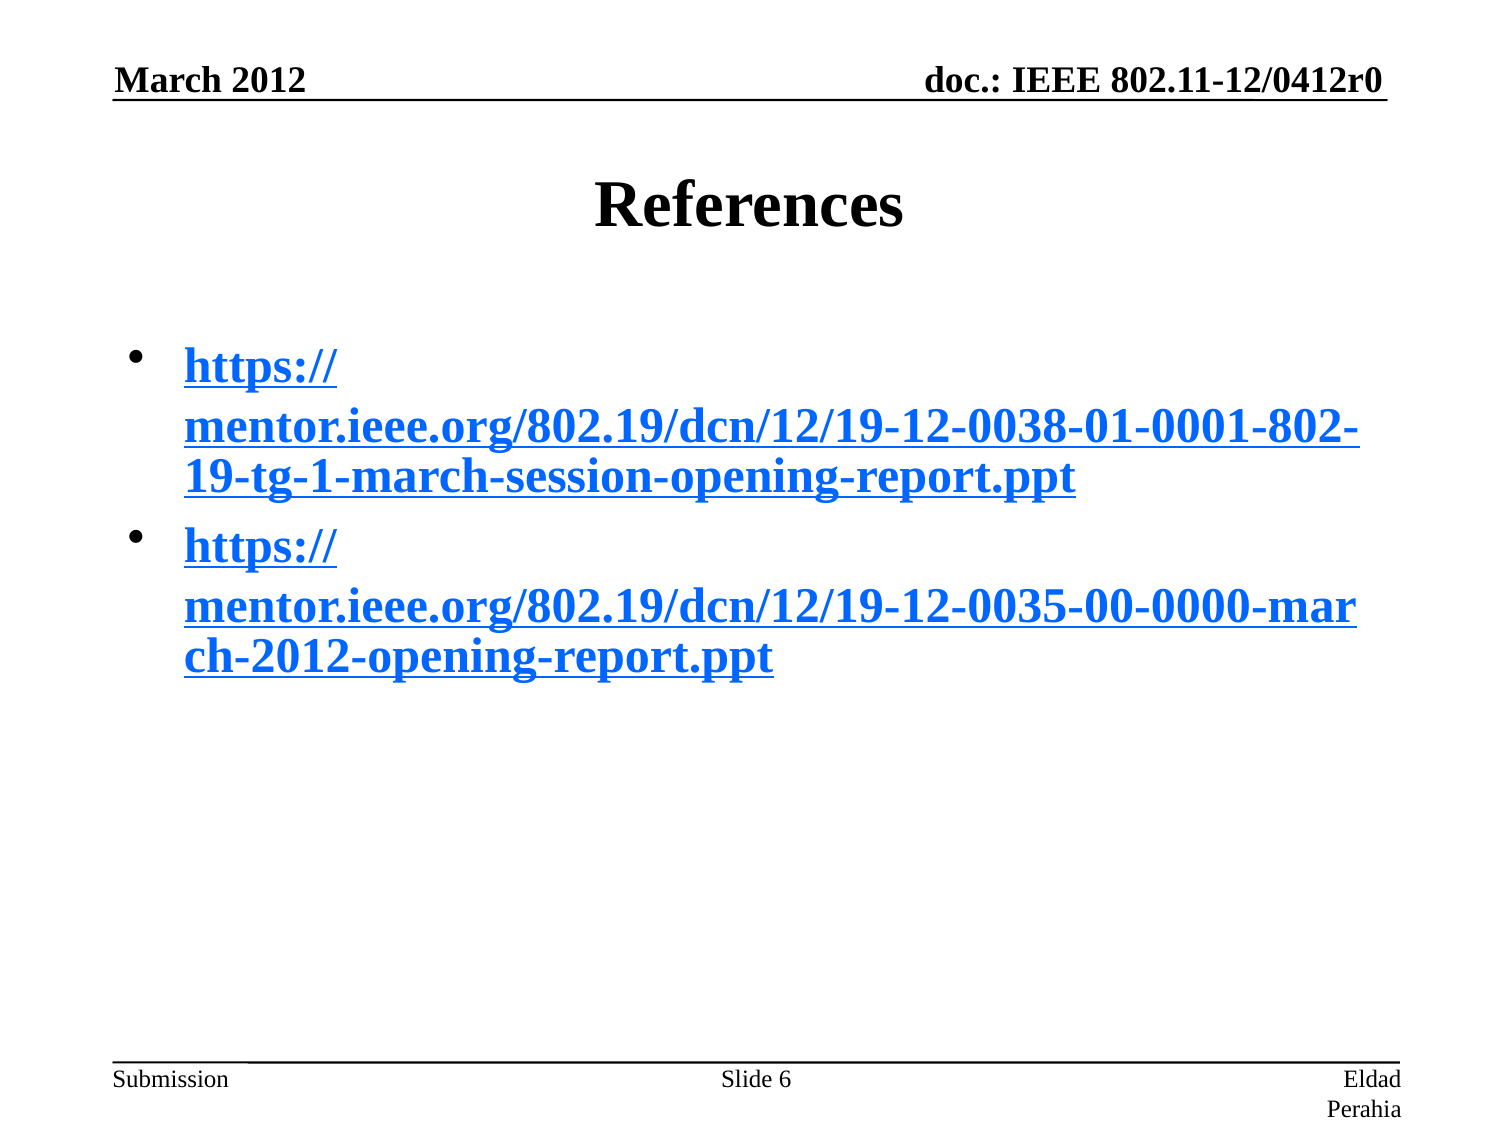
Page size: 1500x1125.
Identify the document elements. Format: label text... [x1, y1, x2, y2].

footer Eldad Perahia (Intel) [1324, 1061, 1402, 1093]
slide_number Slide 6 [712, 1061, 800, 1093]
title References [112, 112, 1388, 288]
list https://mentor.ieee.org/802.19/dcn/12/19-12-0038-01-0001-802-19-tg-1-march-session-opening-report.ppt https://mentor.ieee.org/802.19/dcn/12/19-12-0035-00-0000-march-2012-opening-report.ppt [112, 324, 1388, 1001]
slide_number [114, 54, 309, 101]
